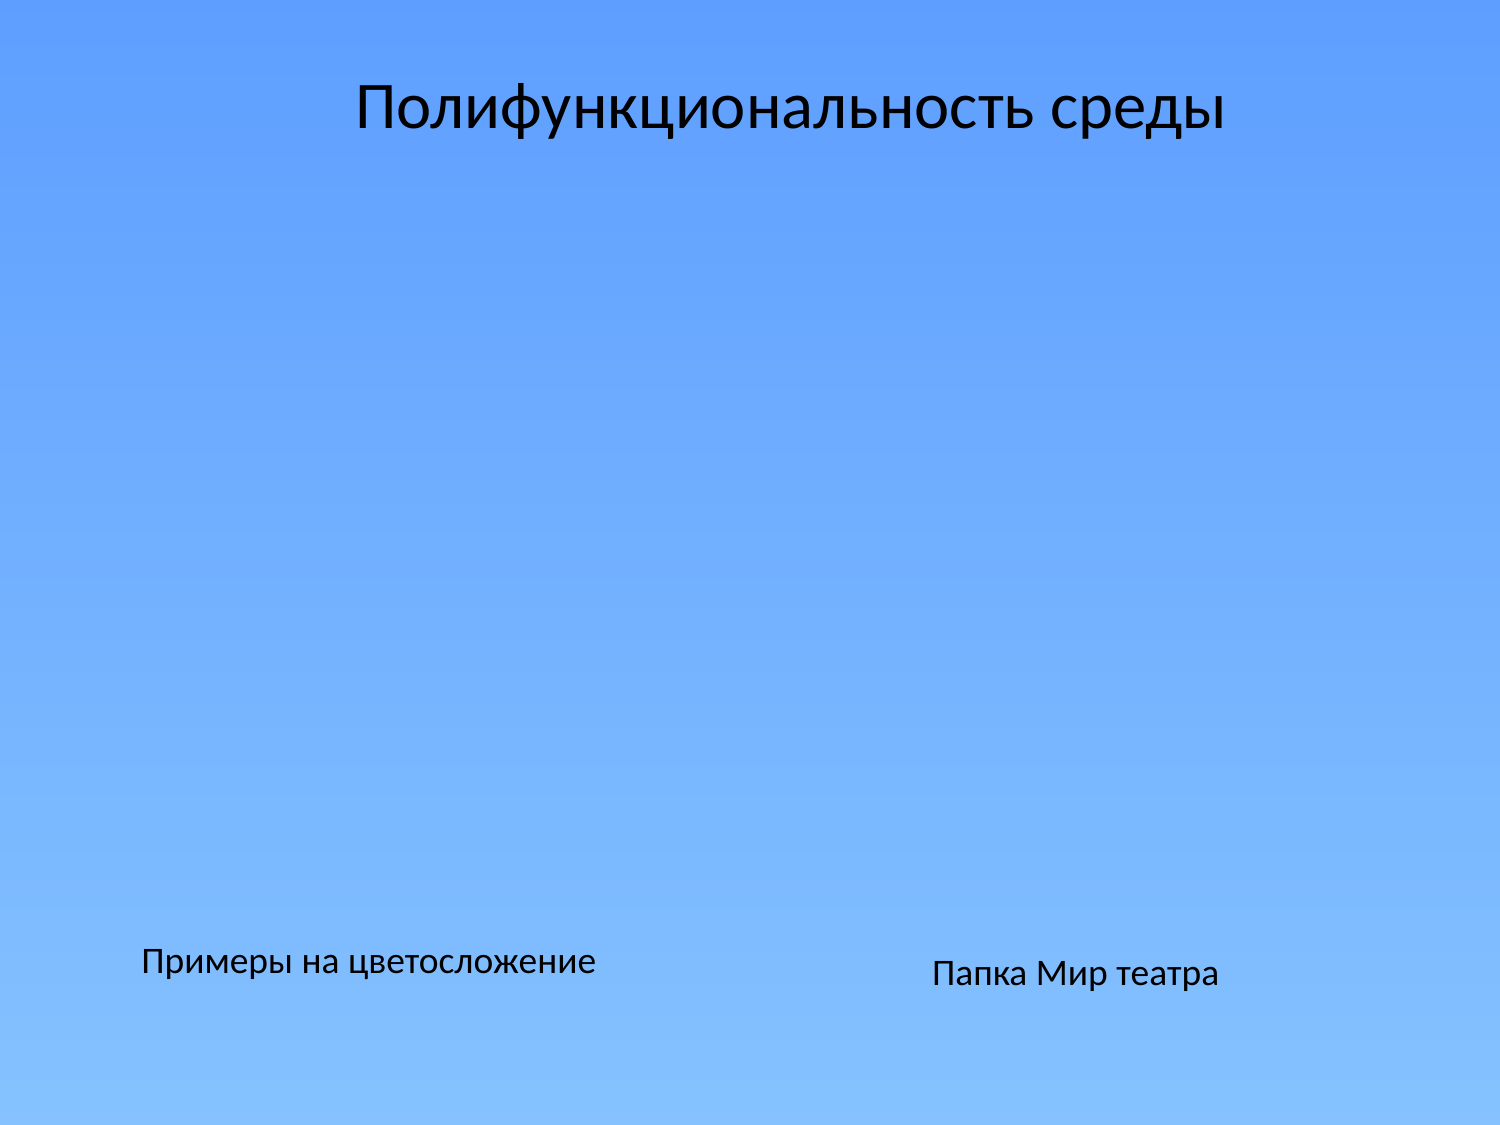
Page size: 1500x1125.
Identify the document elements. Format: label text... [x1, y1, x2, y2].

text_box Примеры на цветосложение [126, 928, 612, 989]
text_box Папка Мир театра [917, 940, 1235, 1001]
text_box Полифункциональность среды [340, 54, 1244, 150]
